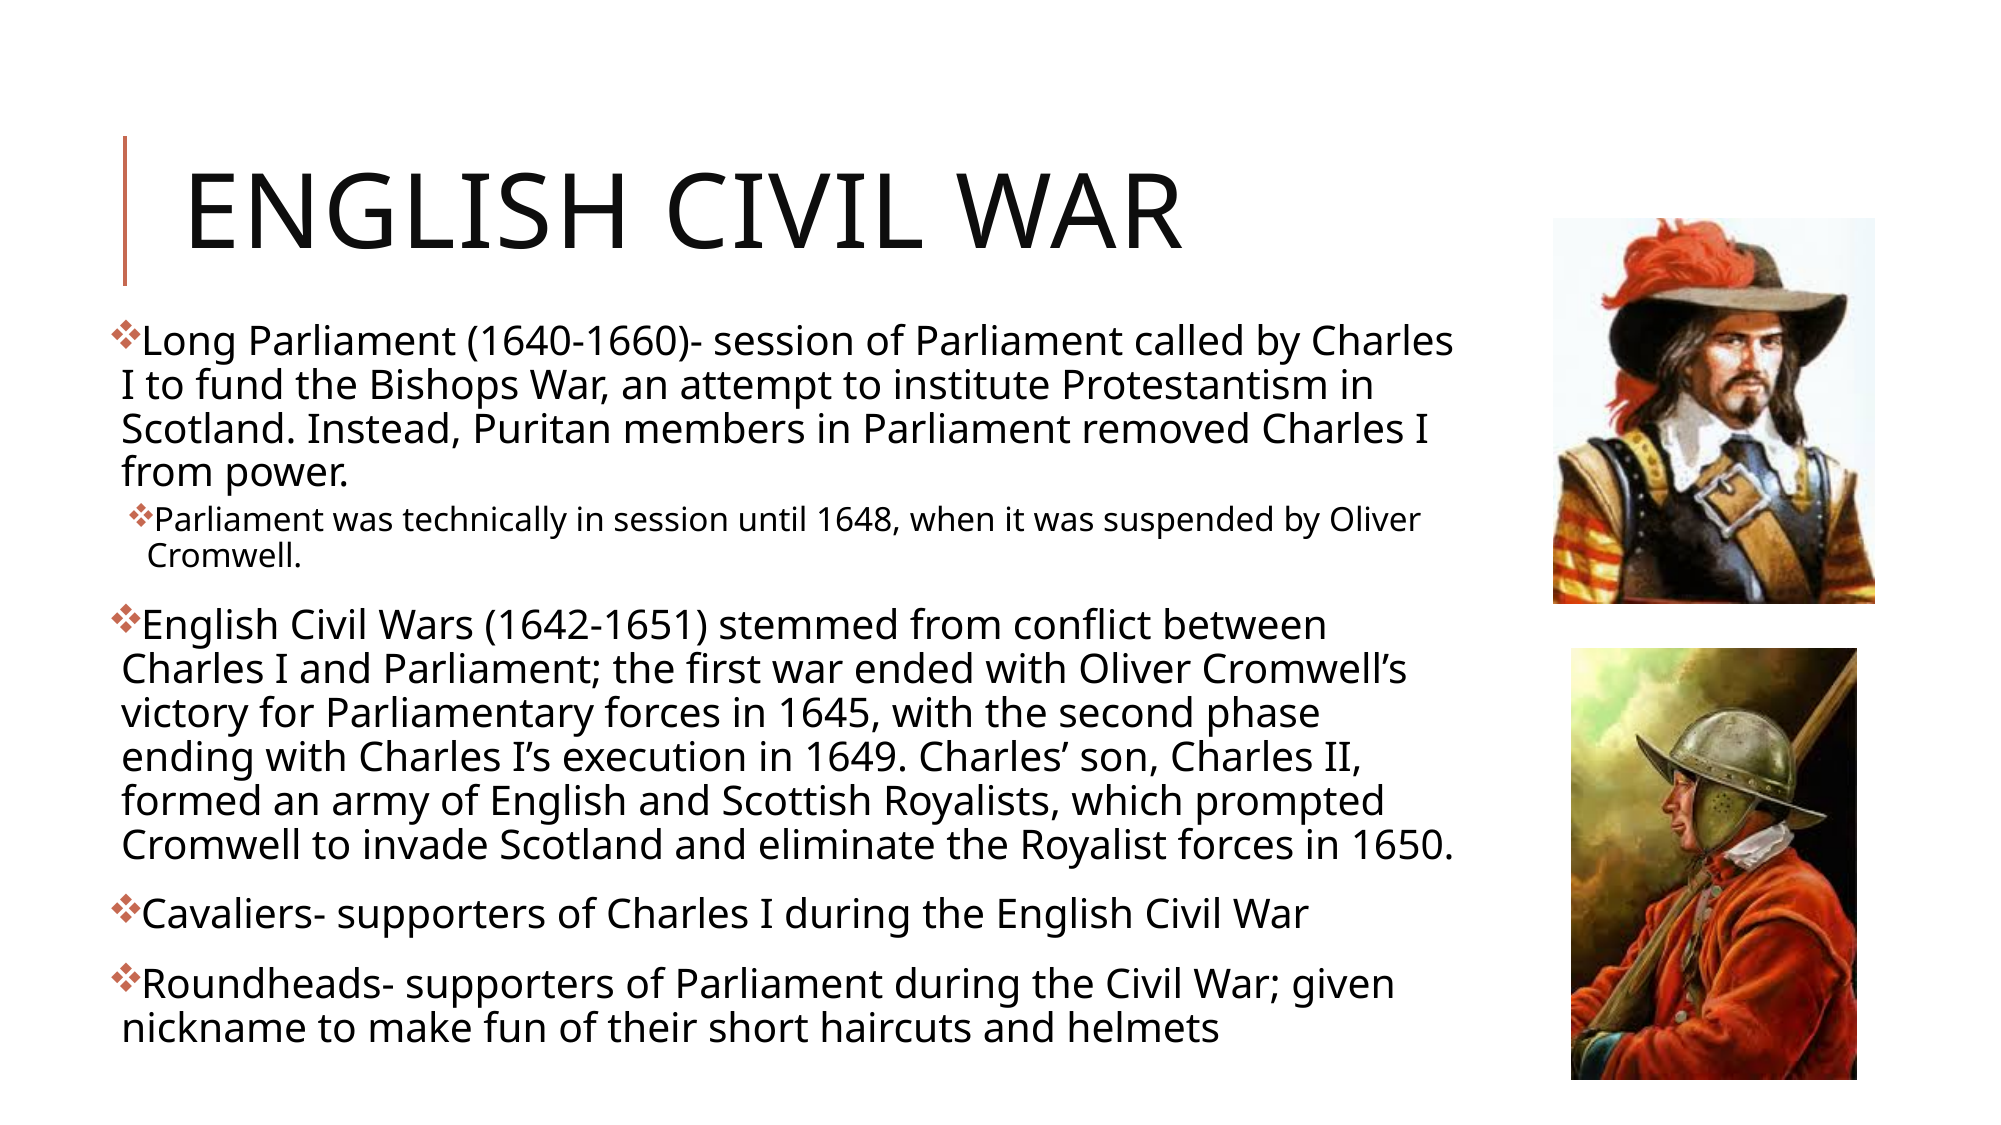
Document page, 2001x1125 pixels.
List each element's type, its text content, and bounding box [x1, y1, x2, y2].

picture [1570, 648, 1858, 1080]
title English Civil War [168, 96, 1763, 342]
list Long Parliament (1640-1660)- session of Parliament called by Charles I to fund the Bishops War, an attempt to institute Protestantism in Scotland. Instead, Puritan members in Parliament removed Charles I from power. Parliament was technically in session until 1648, when it was suspended by Oliver Cromwell. English Civil Wars (1642-1651) stemmed from conflict between Charles I and Parliament; the first war ended with Oliver Cromwell’s victory for Parliamentary forces in 1645, with the second phase ending with Charles I’s execution in 1649. Charles’ son, Charles II, formed an army of English and Scottish Royalists, which prompted Cromwell to invade Scotland and eliminate the Royalist forces in 1650. Cavaliers- supporters of Charles I during the English Civil War Roundheads- supporters of Parliament during the Civil War; given nickname to make fun of their short haircuts and helmets [100, 312, 1467, 1080]
picture [1553, 218, 1875, 604]
